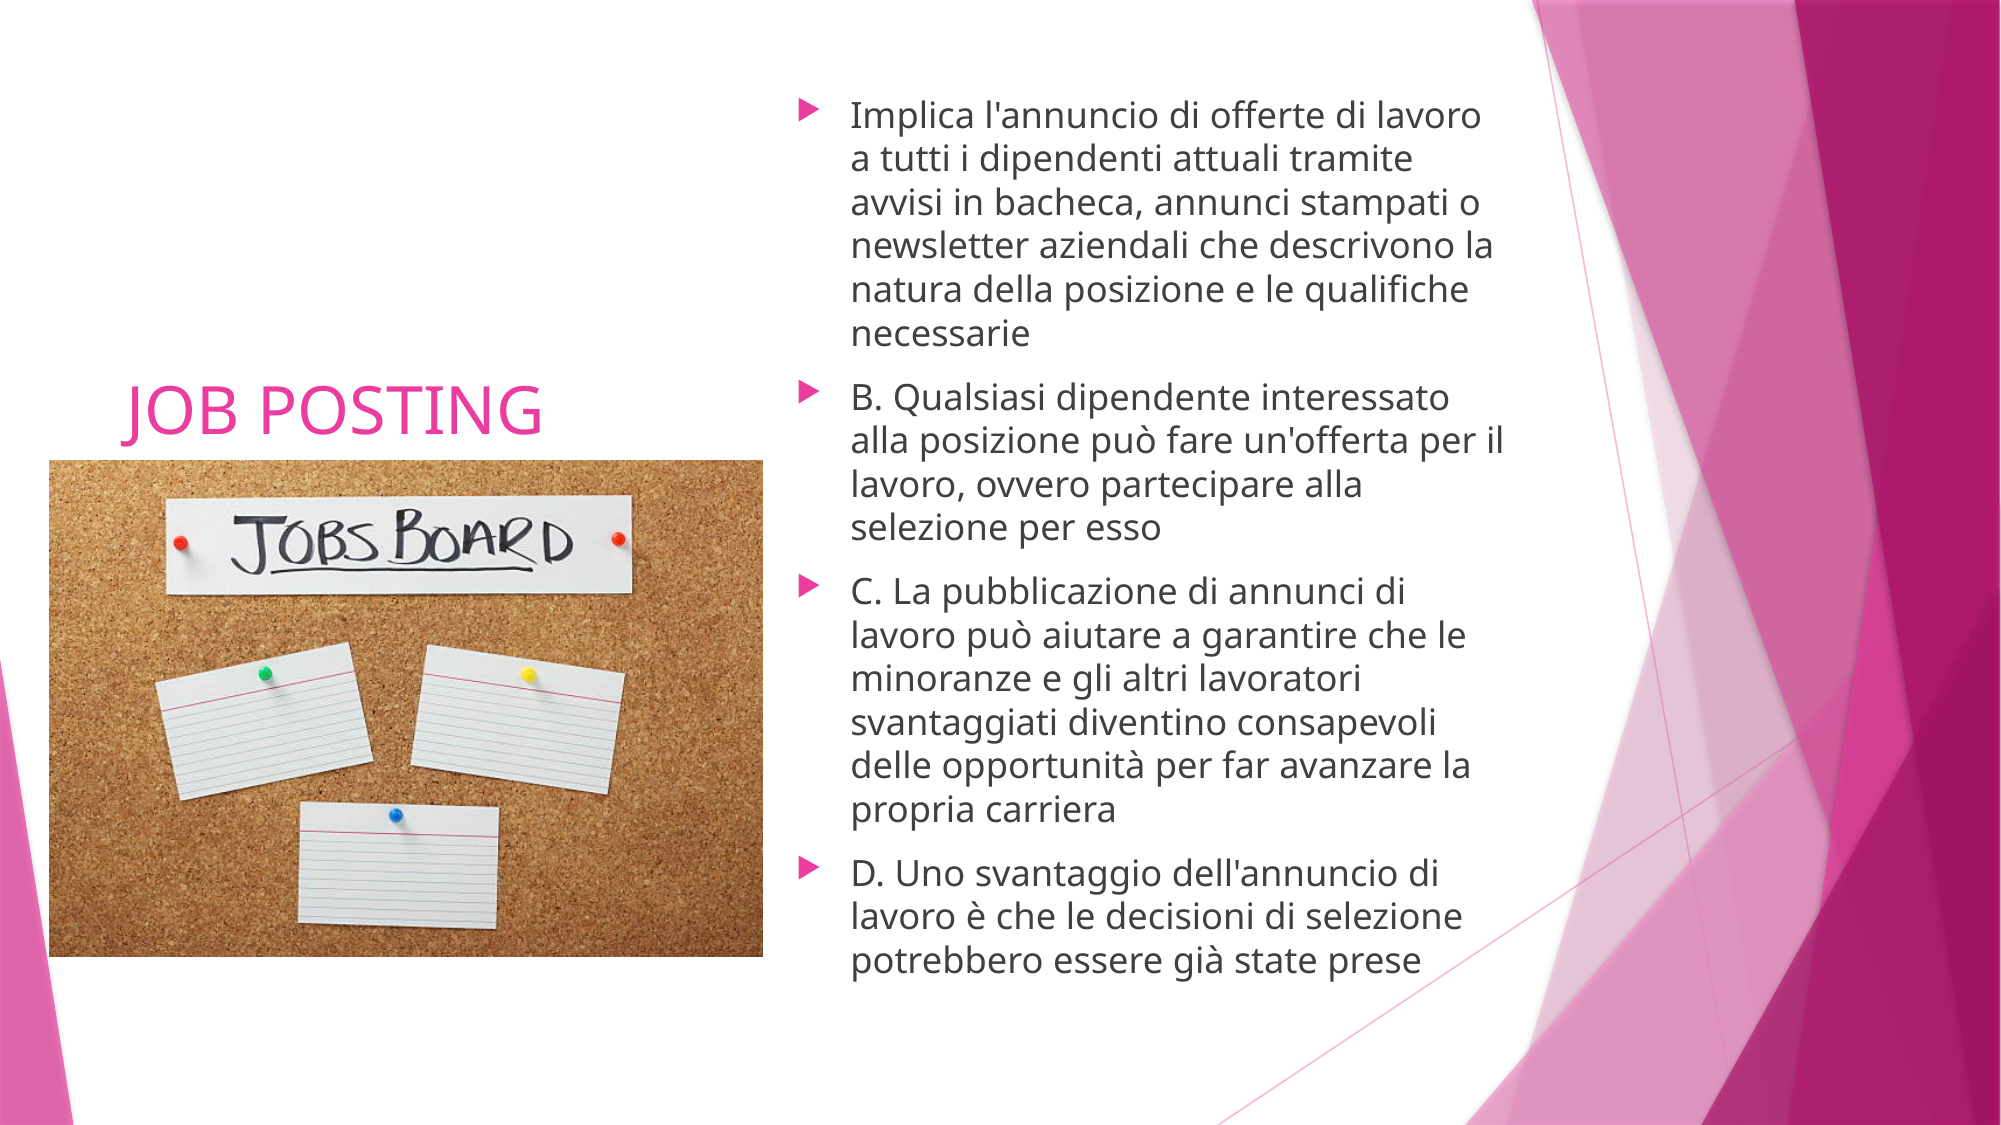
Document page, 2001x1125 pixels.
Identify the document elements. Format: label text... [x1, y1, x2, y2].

title JOB POSTING [111, 245, 744, 456]
list Implica l'annuncio di offerte di lavoro a tutti i dipendenti attuali tramite avvisi in bacheca, annunci stampati o newsletter aziendali che descrivono la natura della posizione e le qualifiche necessarie B. Qualsiasi dipendente interessato alla posizione può fare un'offerta per il lavoro, ovvero partecipare alla selezione per esso C. La pubblicazione di annunci di lavoro può aiutare a garantire che le minoranze e gli altri lavoratori svantaggiati diventino consapevoli delle opportunità per far avanzare la propria carriera D. Uno svantaggio dell'annuncio di lavoro è che le decisioni di selezione potrebbero essere già state prese [780, 84, 1522, 991]
picture [48, 460, 763, 958]
